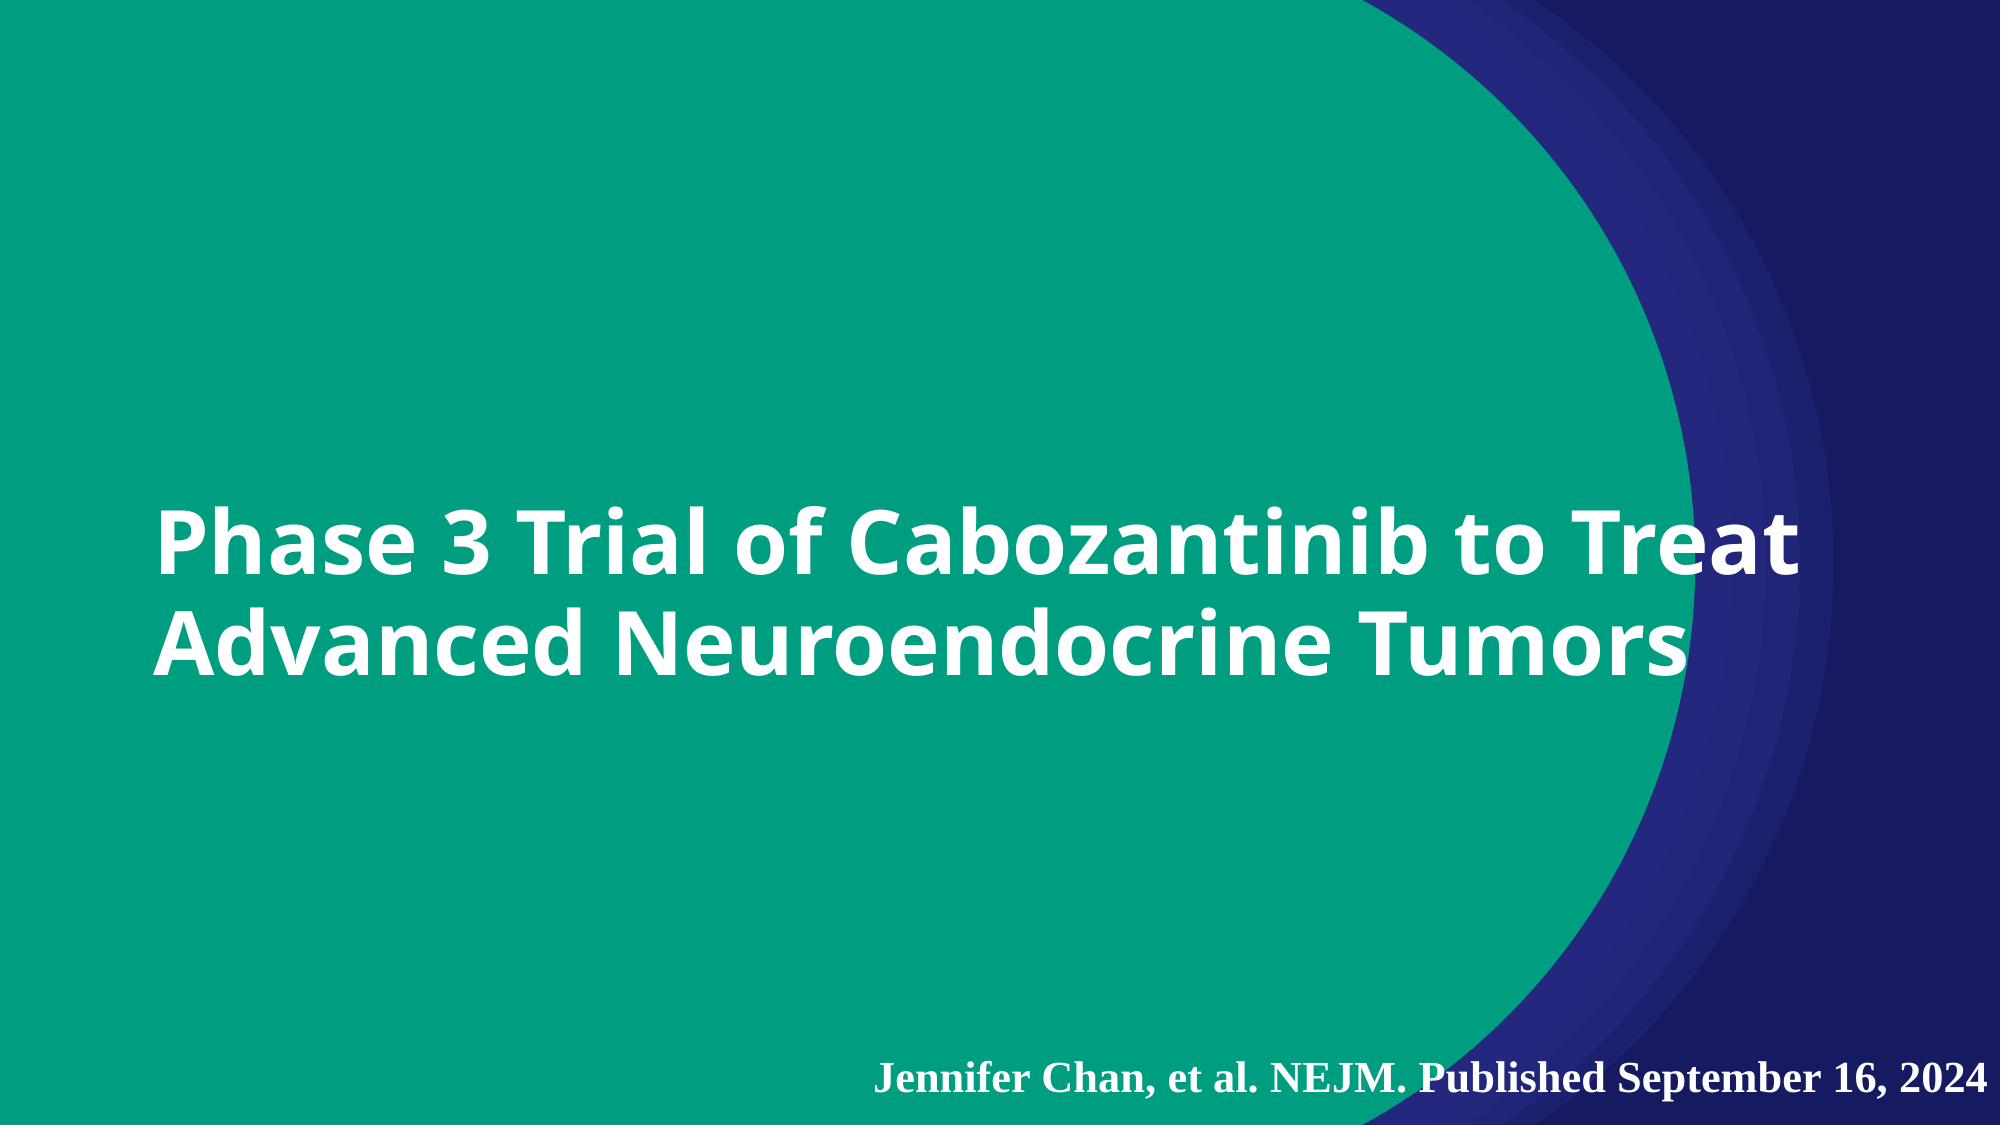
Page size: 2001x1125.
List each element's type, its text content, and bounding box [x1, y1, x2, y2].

text_box Jennifer Chan, et al. NEJM. Published September 16, 2024 [858, 1040, 2000, 1125]
text_box Phase 3 Trial of Cabozantinib to Treat Advanced Neuroendocrine Tumors [153, 470, 2000, 654]
